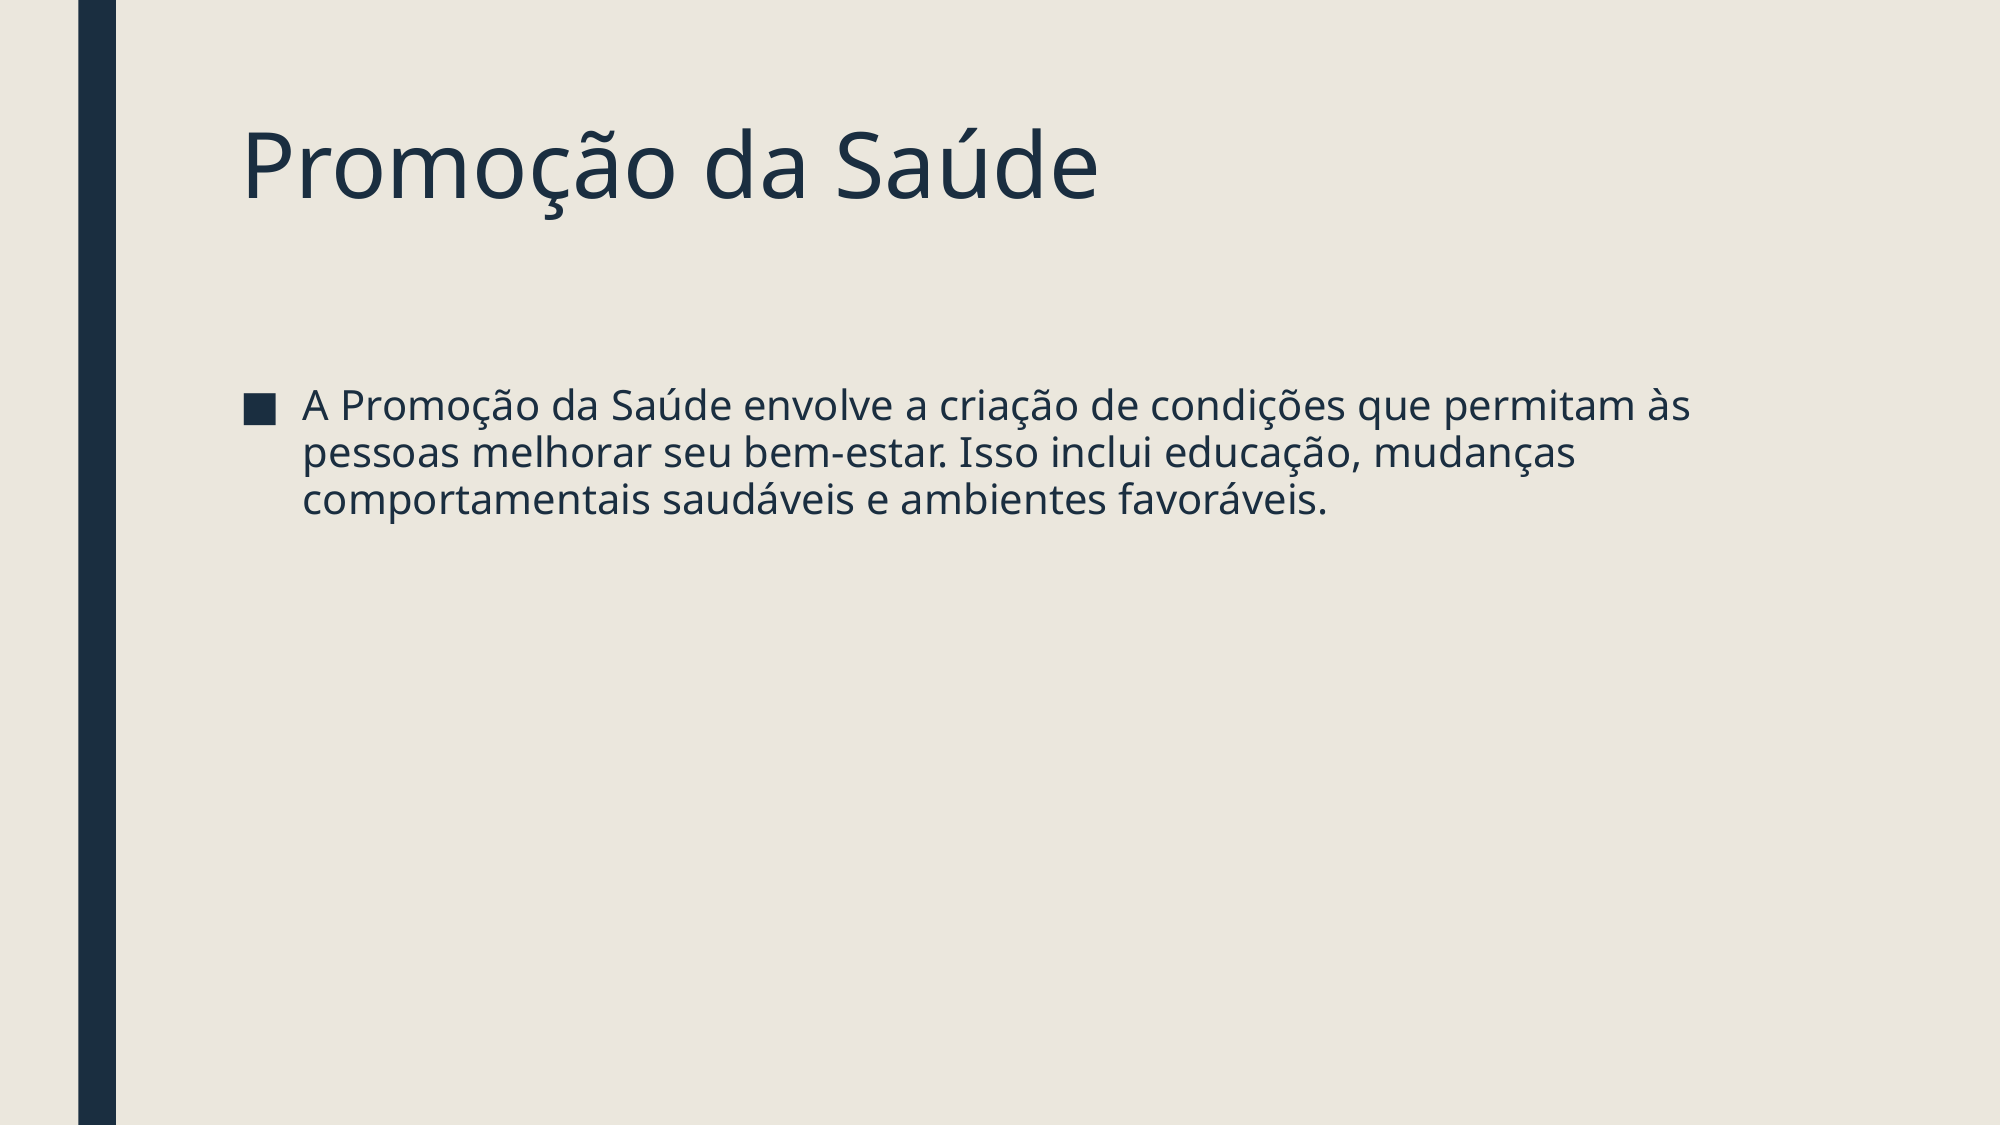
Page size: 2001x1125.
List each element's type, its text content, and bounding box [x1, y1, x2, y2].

list A Promoção da Saúde envolve a criação de condições que permitam às pessoas melhorar seu bem-estar. Isso inclui educação, mudanças comportamentais saudáveis e ambientes favoráveis. [225, 375, 1800, 963]
title Promoção da Saúde [225, 112, 1800, 357]
